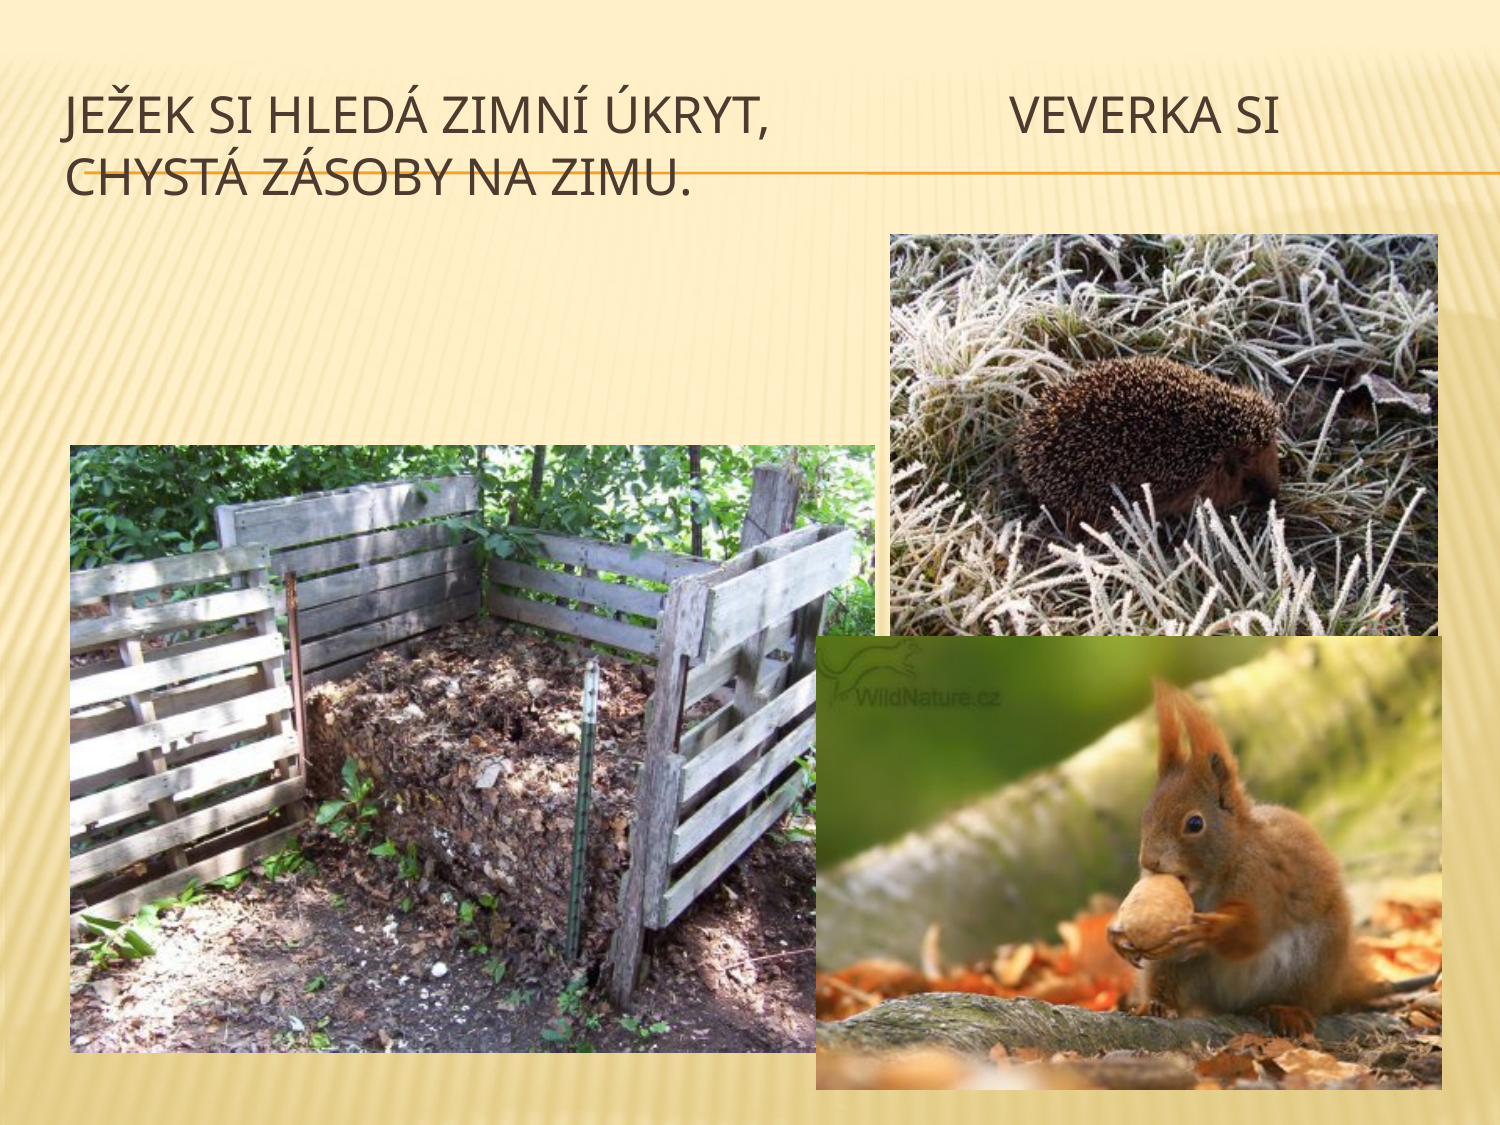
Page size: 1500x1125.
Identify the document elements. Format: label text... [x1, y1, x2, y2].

picture [69, 234, 1442, 1091]
title Ježek si hledá zimní úkryt, veverka si chystá zásoby na zimu. [49, 75, 1475, 213]
